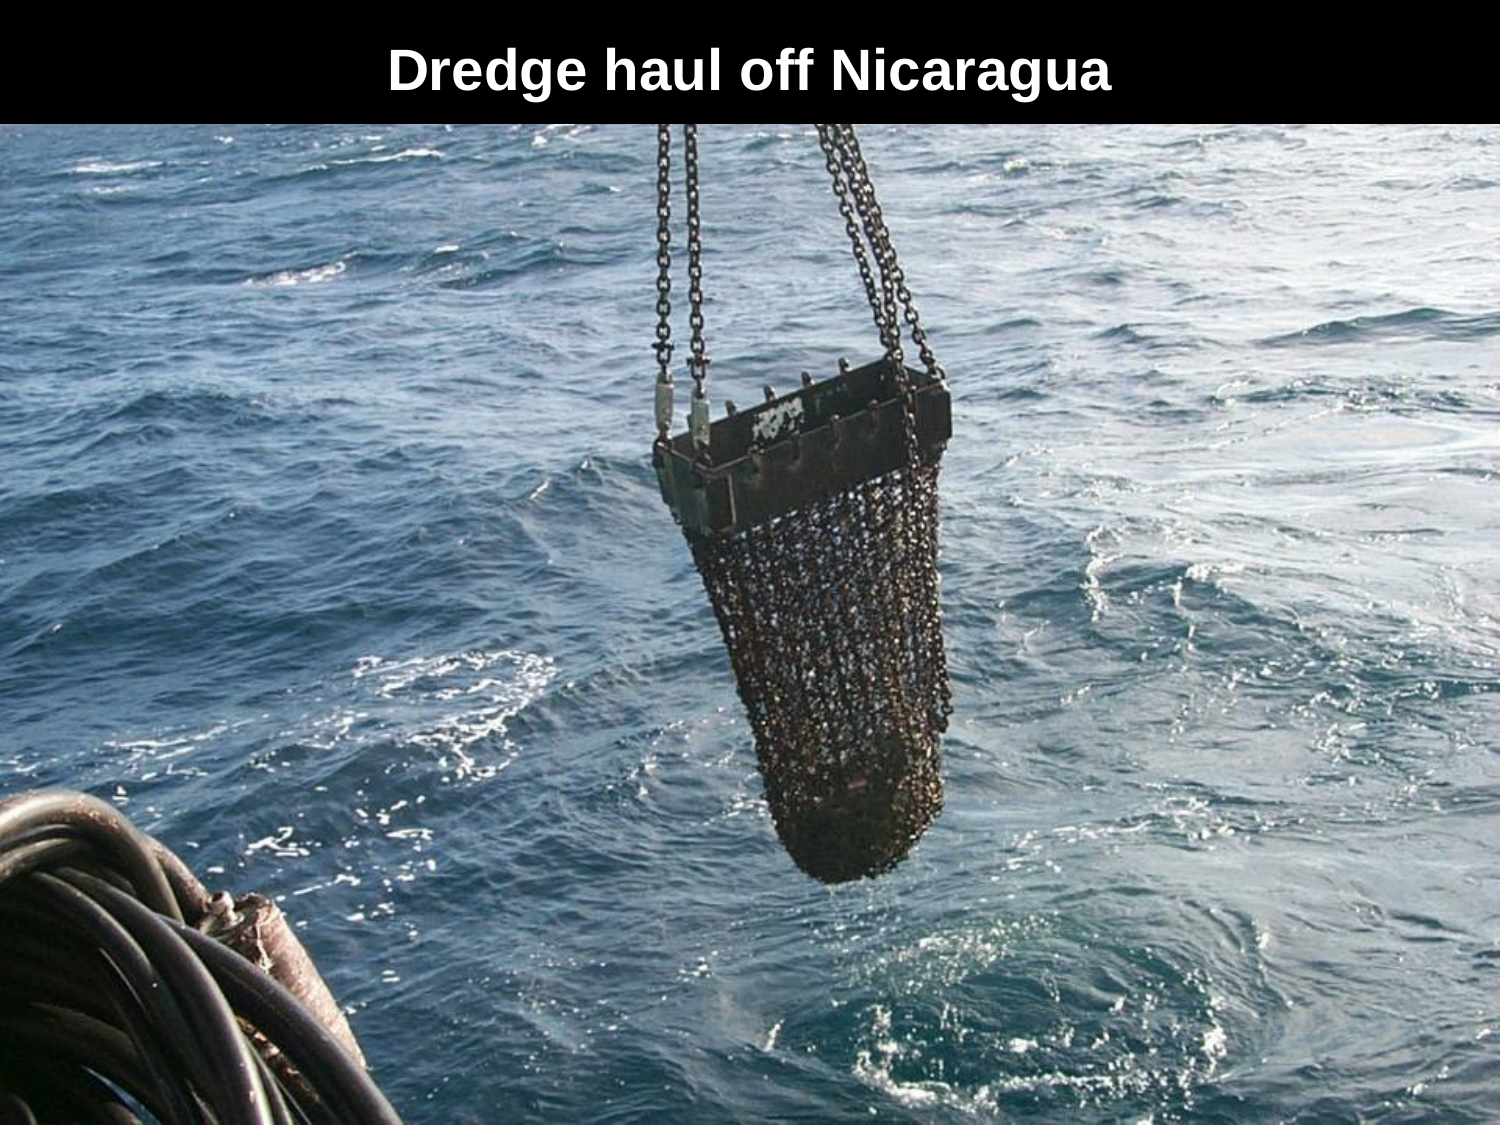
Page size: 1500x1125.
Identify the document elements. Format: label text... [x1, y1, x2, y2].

text_box Dredge haul off Nicaragua [0, 24, 1500, 110]
picture [0, 124, 1500, 1125]
